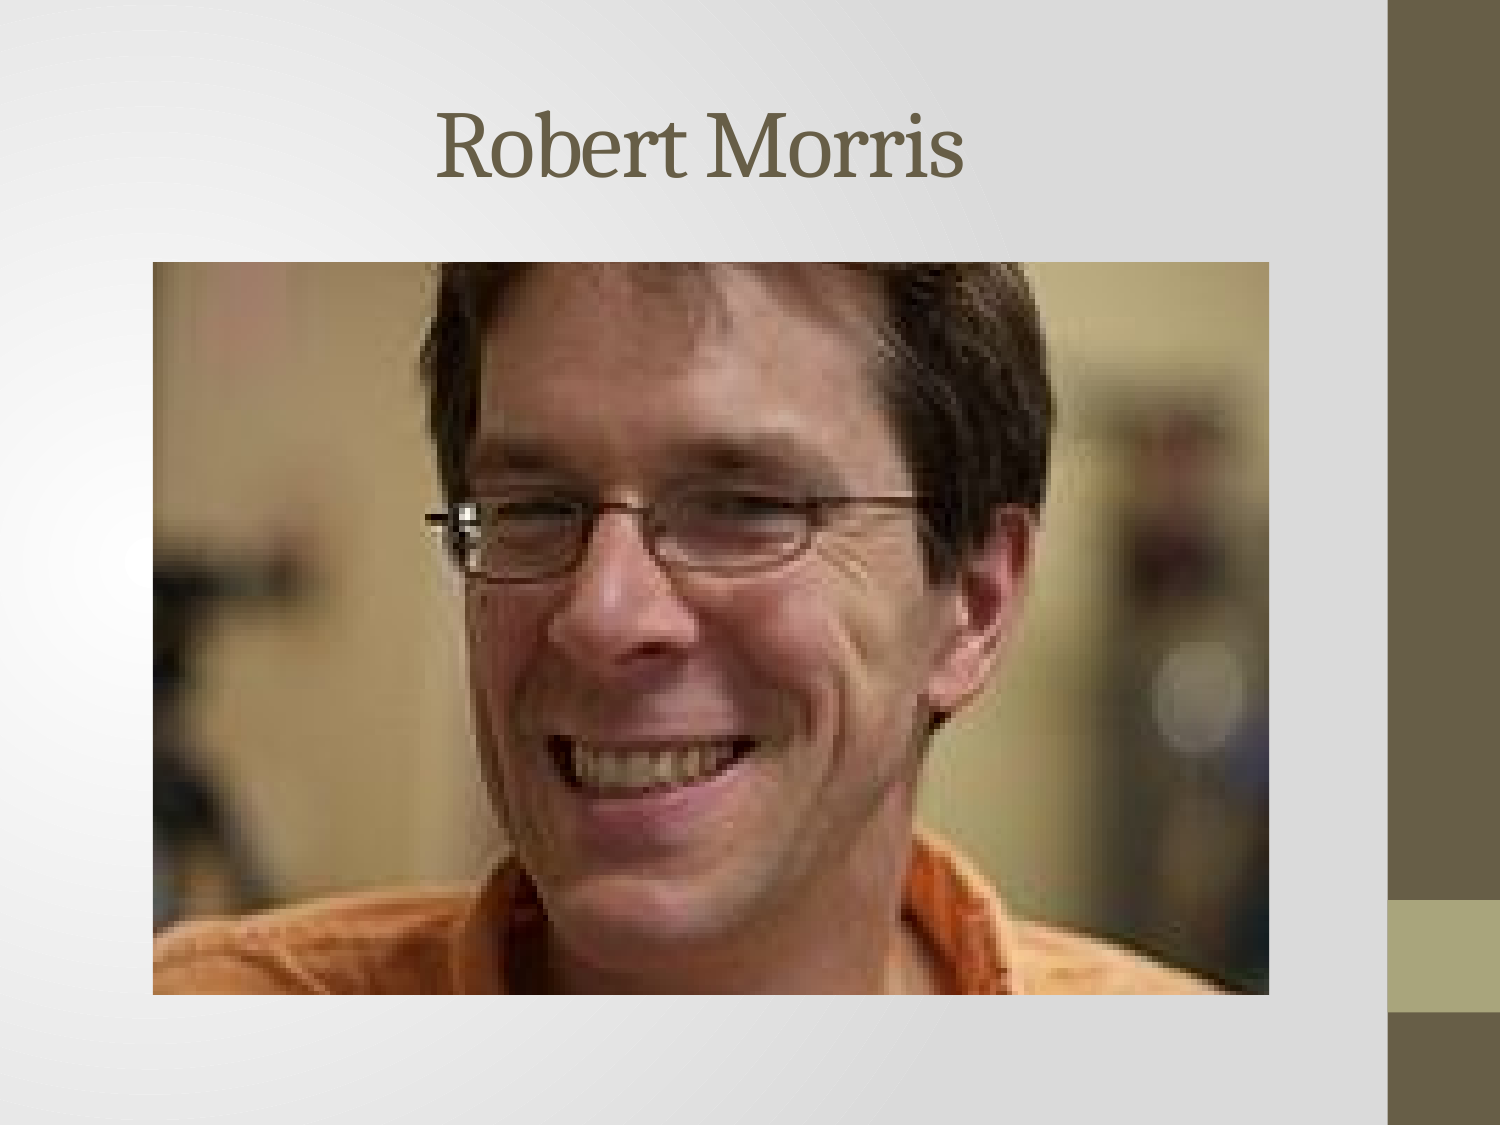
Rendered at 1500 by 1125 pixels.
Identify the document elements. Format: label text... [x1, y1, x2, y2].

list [152, 261, 1270, 995]
title Robert Morris [75, 45, 1325, 233]
